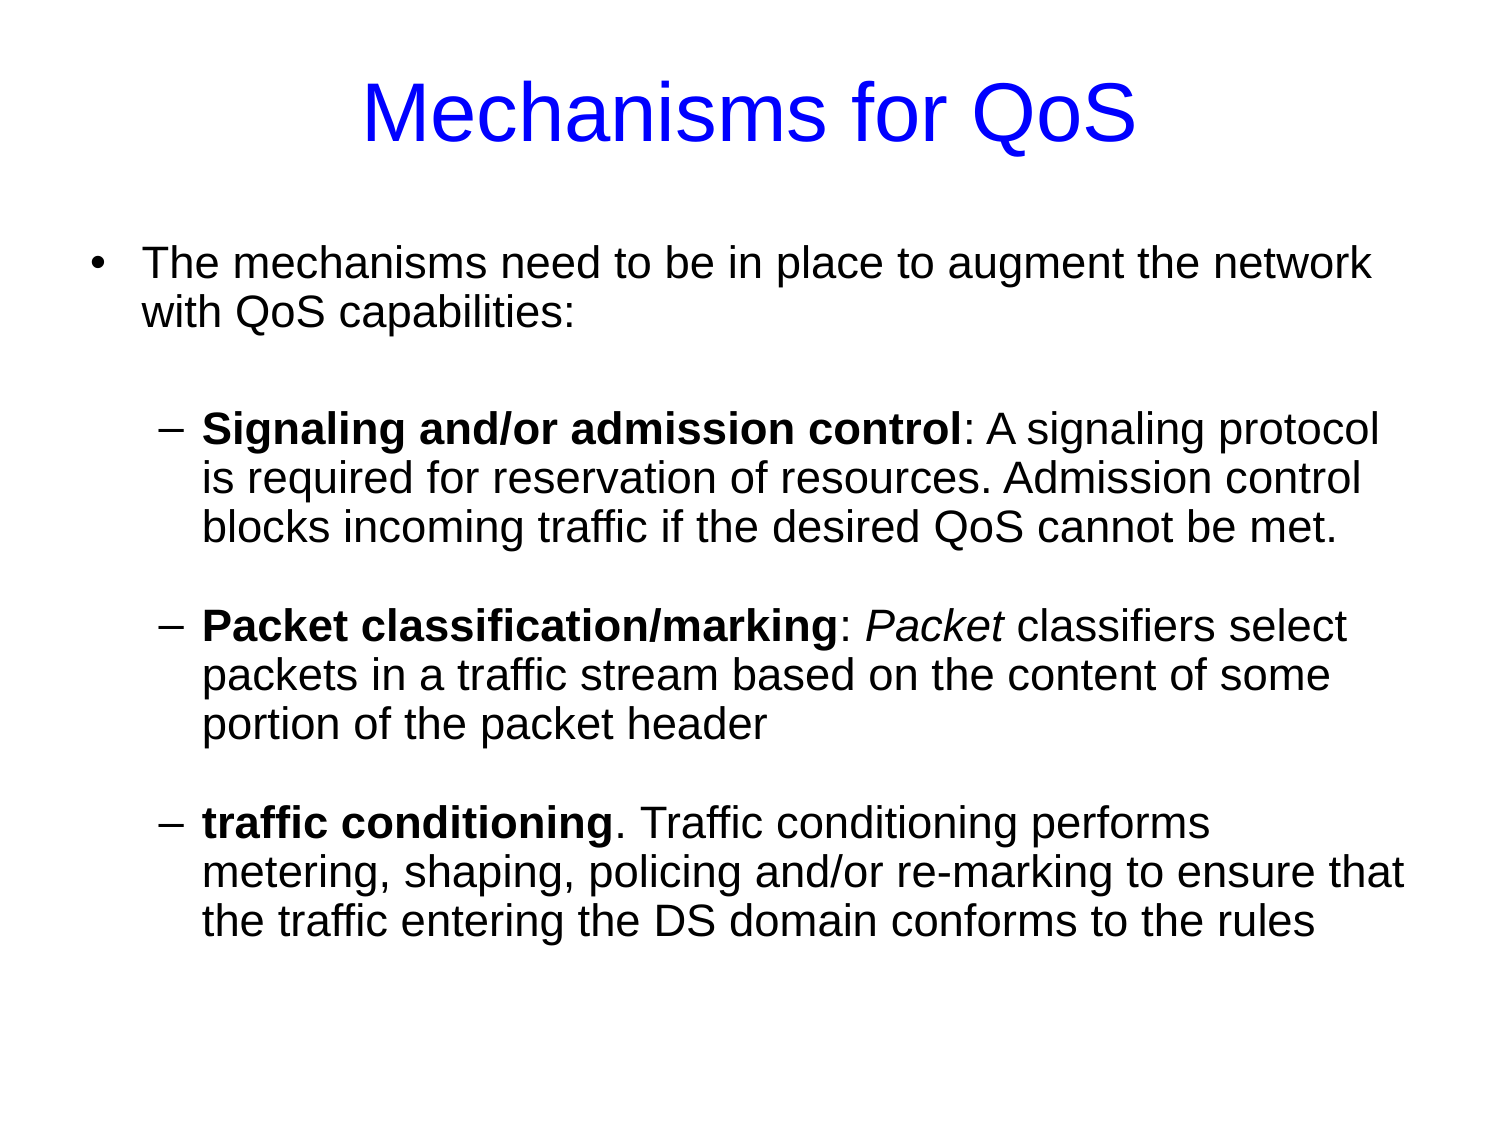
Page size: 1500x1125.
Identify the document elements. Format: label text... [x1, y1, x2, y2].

list The mechanisms need to be in place to augment the network with QoS capabilities: Signaling and/or admission control: A signaling protocol is required for reservation of resources. Admission control blocks incoming traffic if the desired QoS cannot be met. Packet classification/marking: Packet classifiers select packets in a traffic stream based on the content of some portion of the packet header traffic conditioning. Traffic conditioning performs metering, shaping, policing and/or re-marking to ensure that the traffic entering the DS domain conforms to the rules [75, 232, 1425, 975]
title Mechanisms for QoS [75, 49, 1425, 168]
